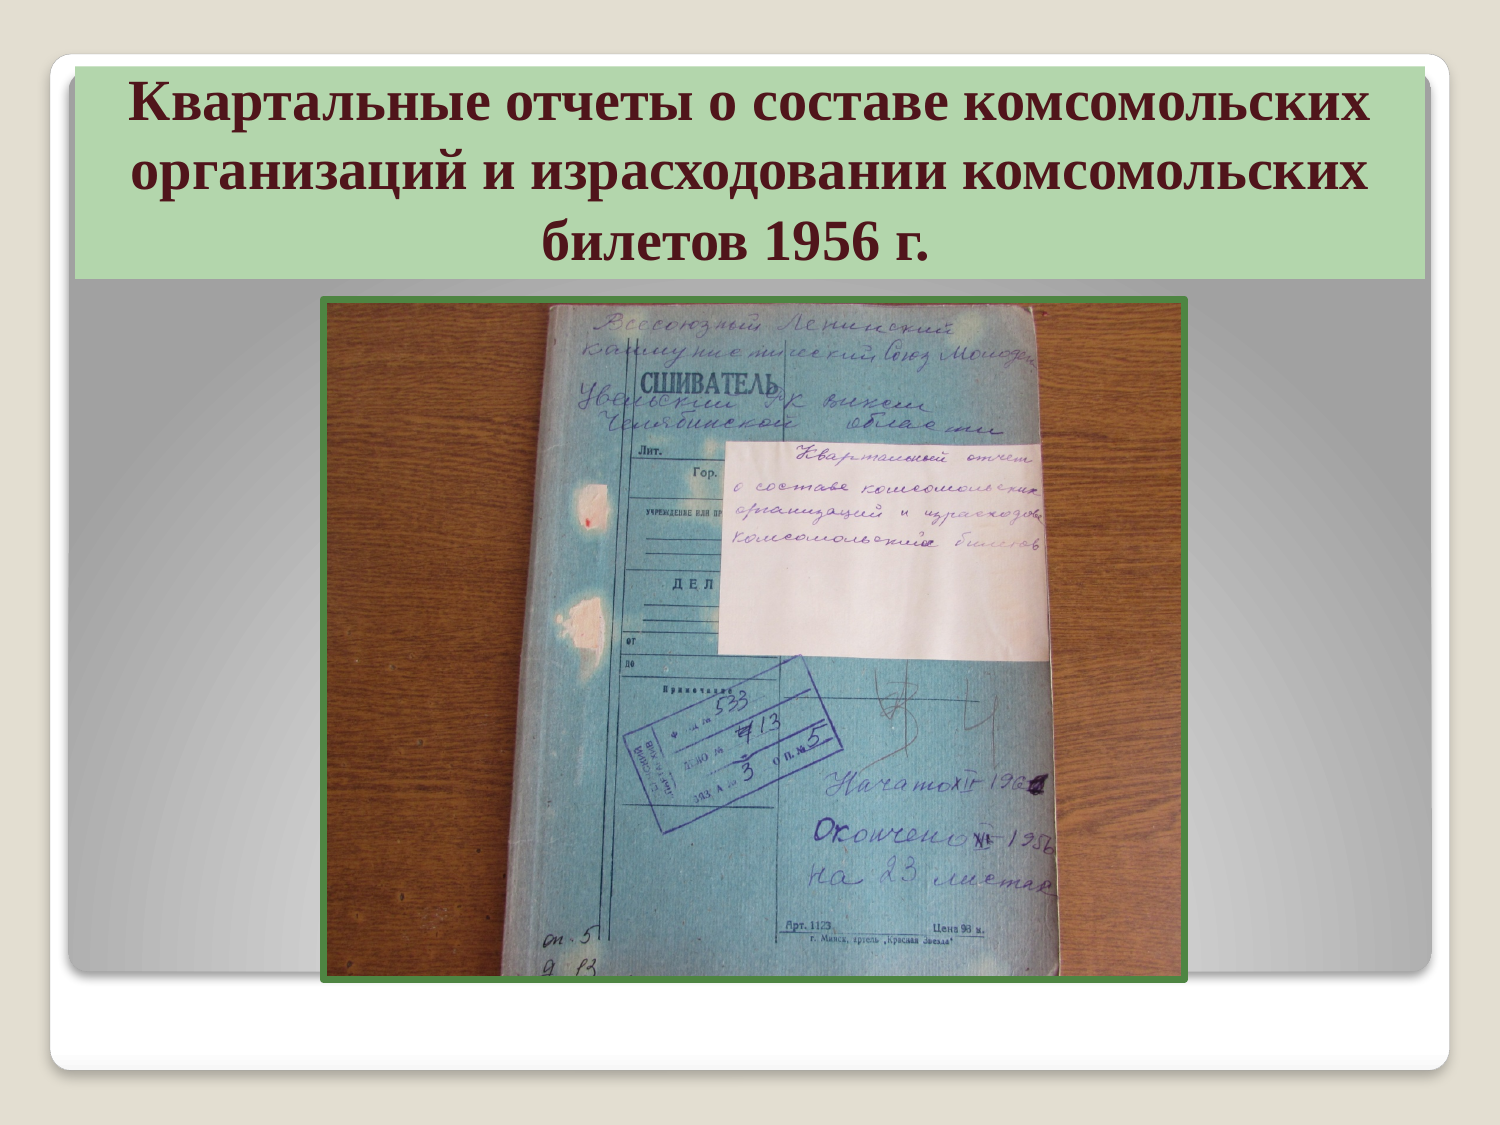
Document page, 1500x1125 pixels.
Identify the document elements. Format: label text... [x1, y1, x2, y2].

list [326, 302, 1181, 977]
title Квартальные отчеты о составе комсомольских организаций и израсходовании комсомольских билетов 1956 г. [75, 66, 1425, 279]
